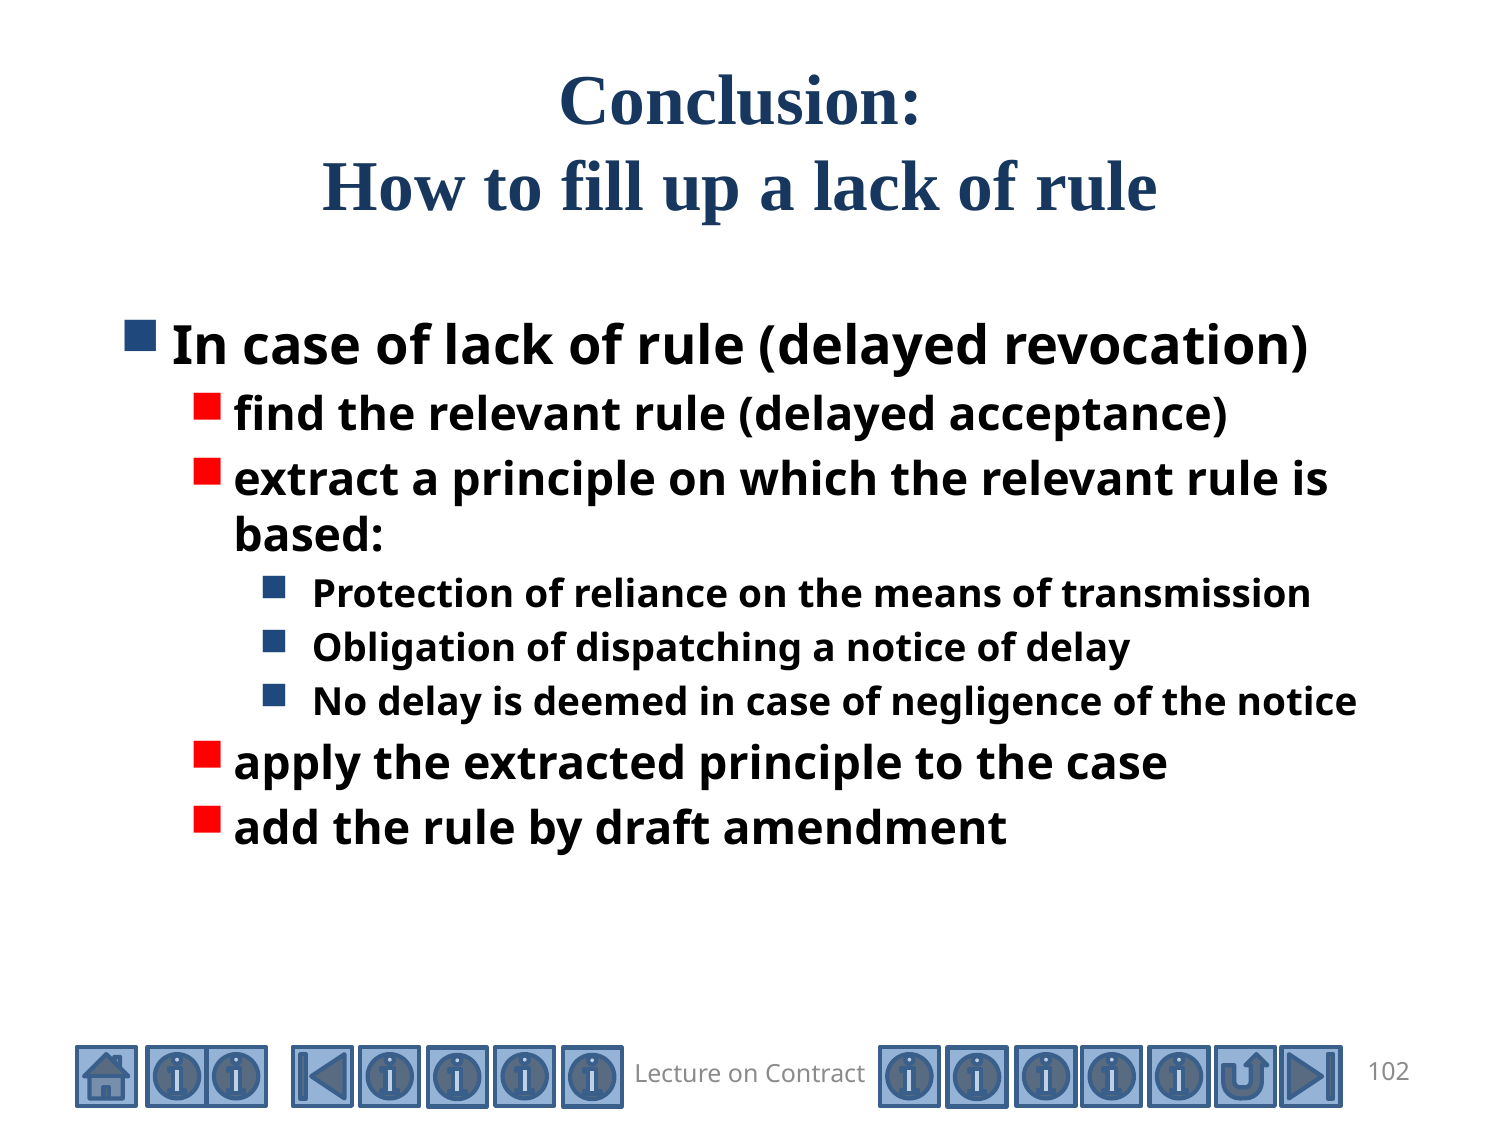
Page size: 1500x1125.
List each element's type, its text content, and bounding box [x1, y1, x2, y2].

title Conclusion: How to fill up a lack of rule [75, 45, 1425, 233]
slide_number 102 [1074, 1042, 1425, 1103]
list In case of lack of rule (delayed revocation) find the relevant rule (delayed acceptance) extract a principle on which the relevant rule is based: Protection of reliance on the means of transmission Obligation of dispatching a notice of delay No delay is deemed in case of negligence of the notice apply the extracted principle to the case add the rule by draft amendment [105, 302, 1393, 978]
footer Lecture on Contract [512, 1042, 988, 1103]
